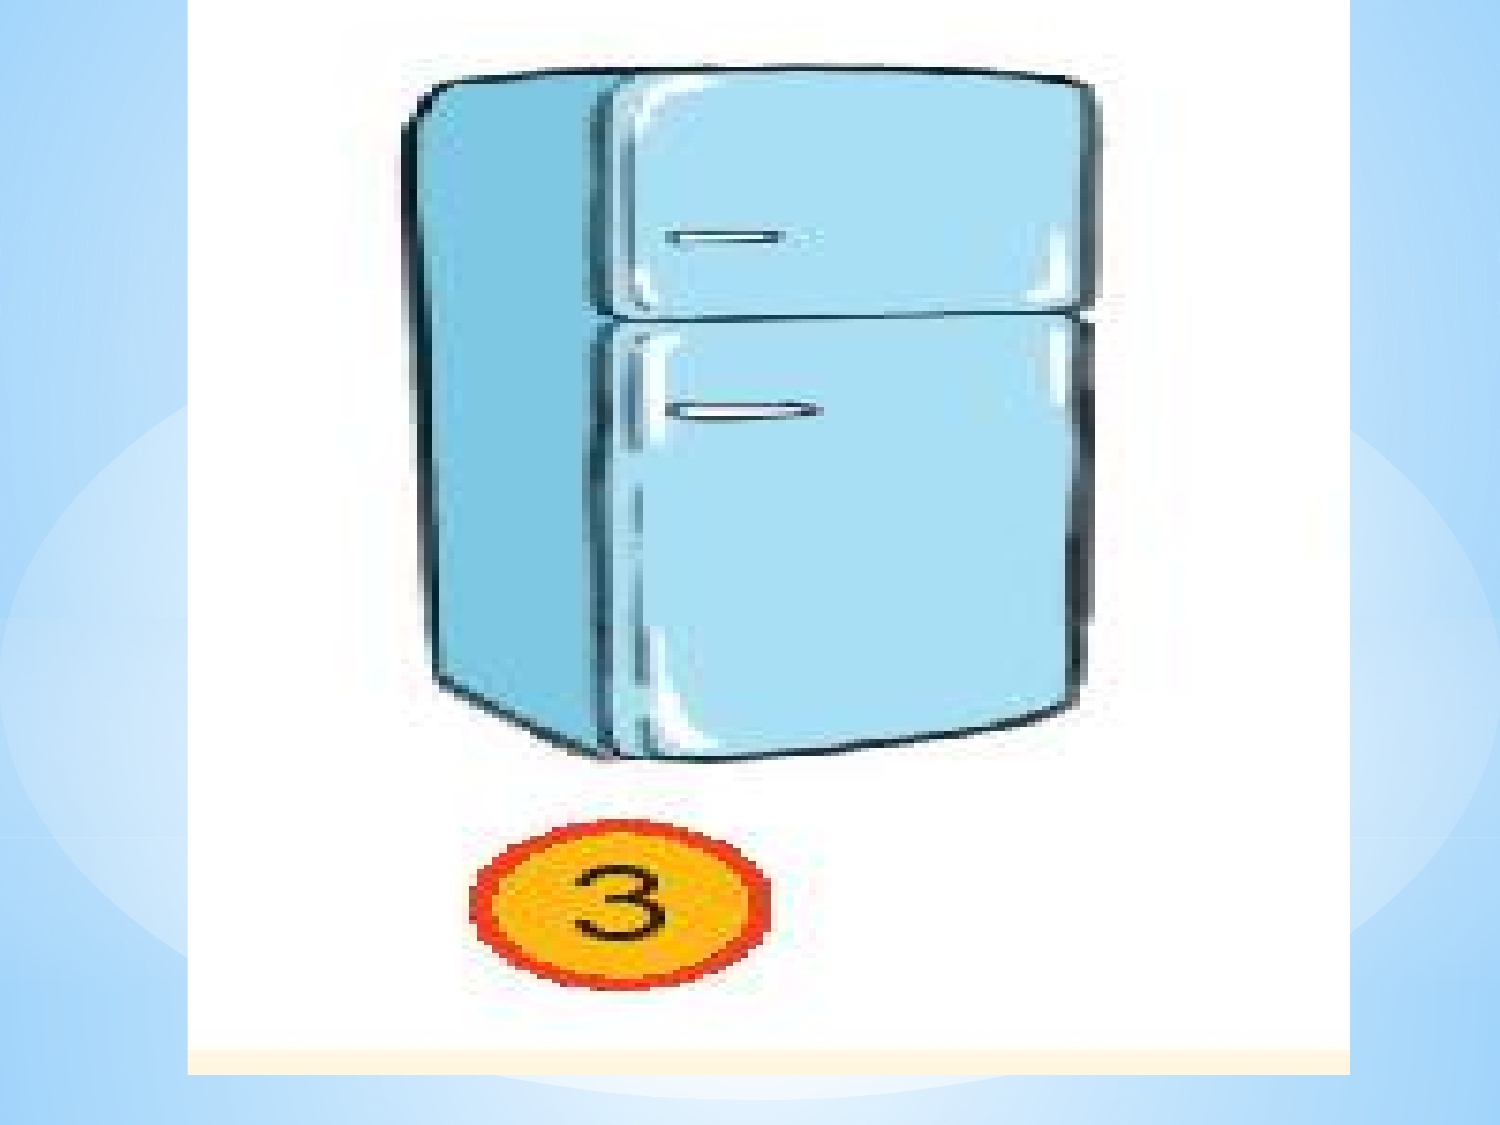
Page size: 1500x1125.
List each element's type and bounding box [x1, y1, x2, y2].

picture [187, 0, 1351, 1076]
